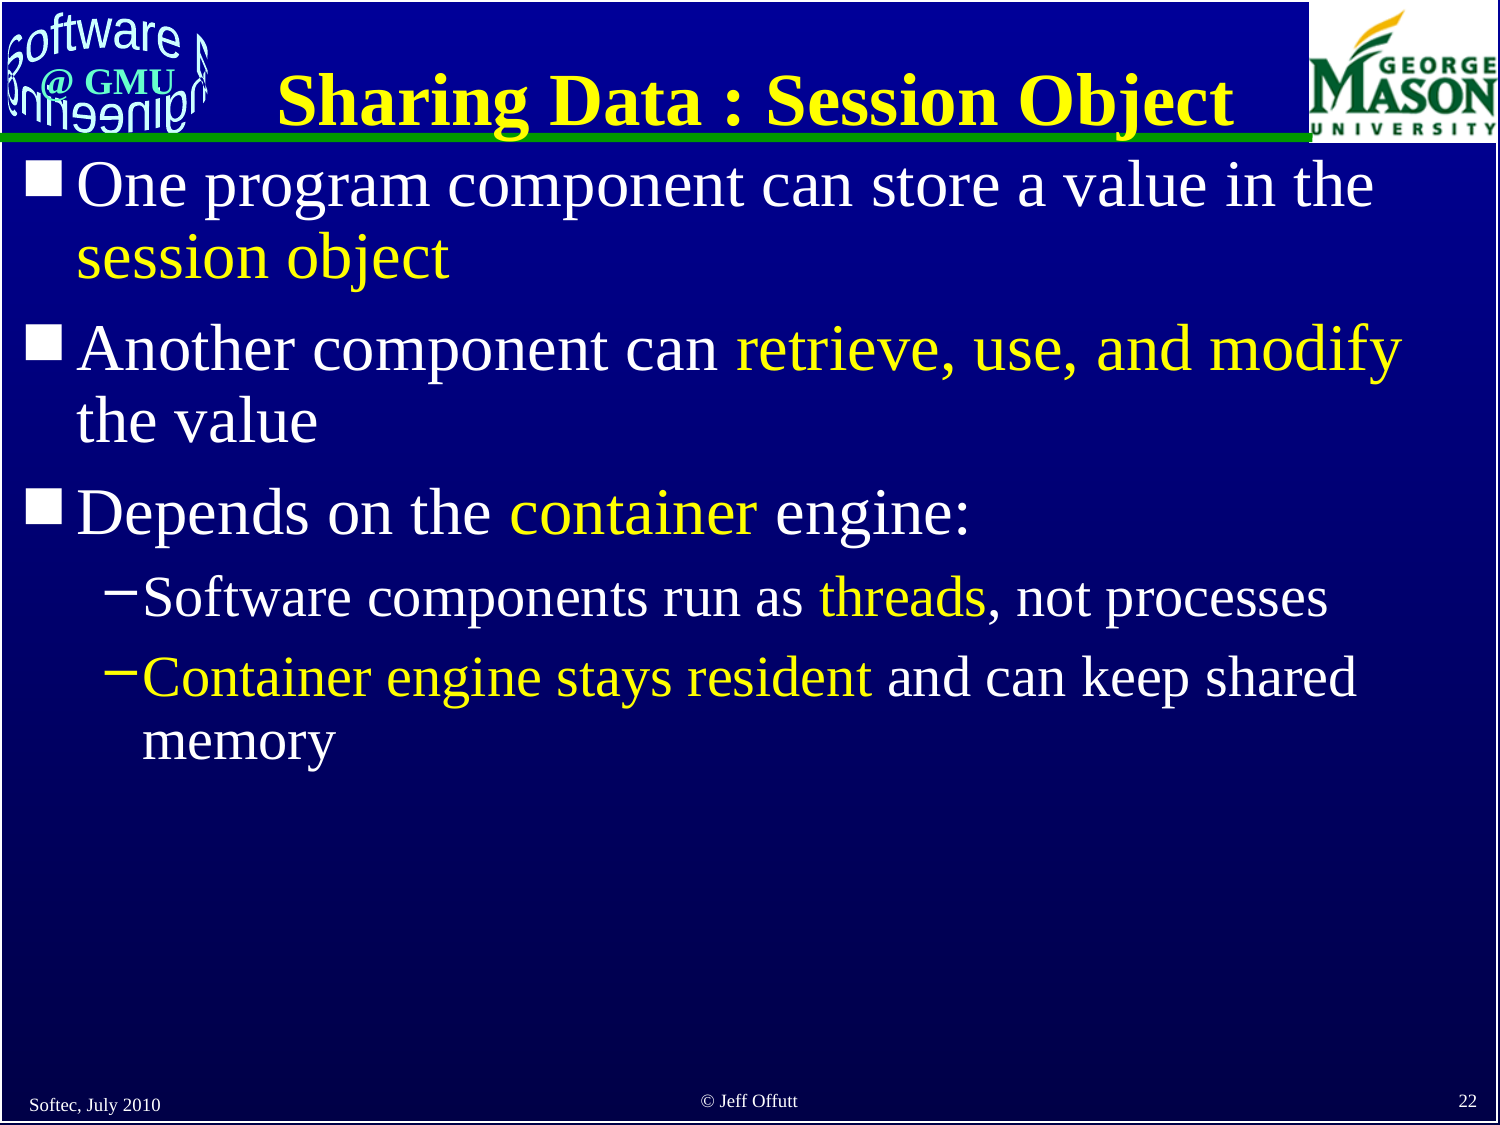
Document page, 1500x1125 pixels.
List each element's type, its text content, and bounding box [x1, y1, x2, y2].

list One program component can store a value in the session object Another component can retrieve, use, and modify the value Depends on the container engine: Software components run as threads, not processes Container engine stays resident and can keep shared memory [14, 141, 1486, 1084]
picture [1309, 2, 1498, 143]
slide_number 22 [1179, 1082, 1493, 1119]
footer © Jeff Offutt [511, 1084, 987, 1119]
title Sharing Data : Session Object [186, 15, 1325, 141]
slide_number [13, 1081, 451, 1123]
